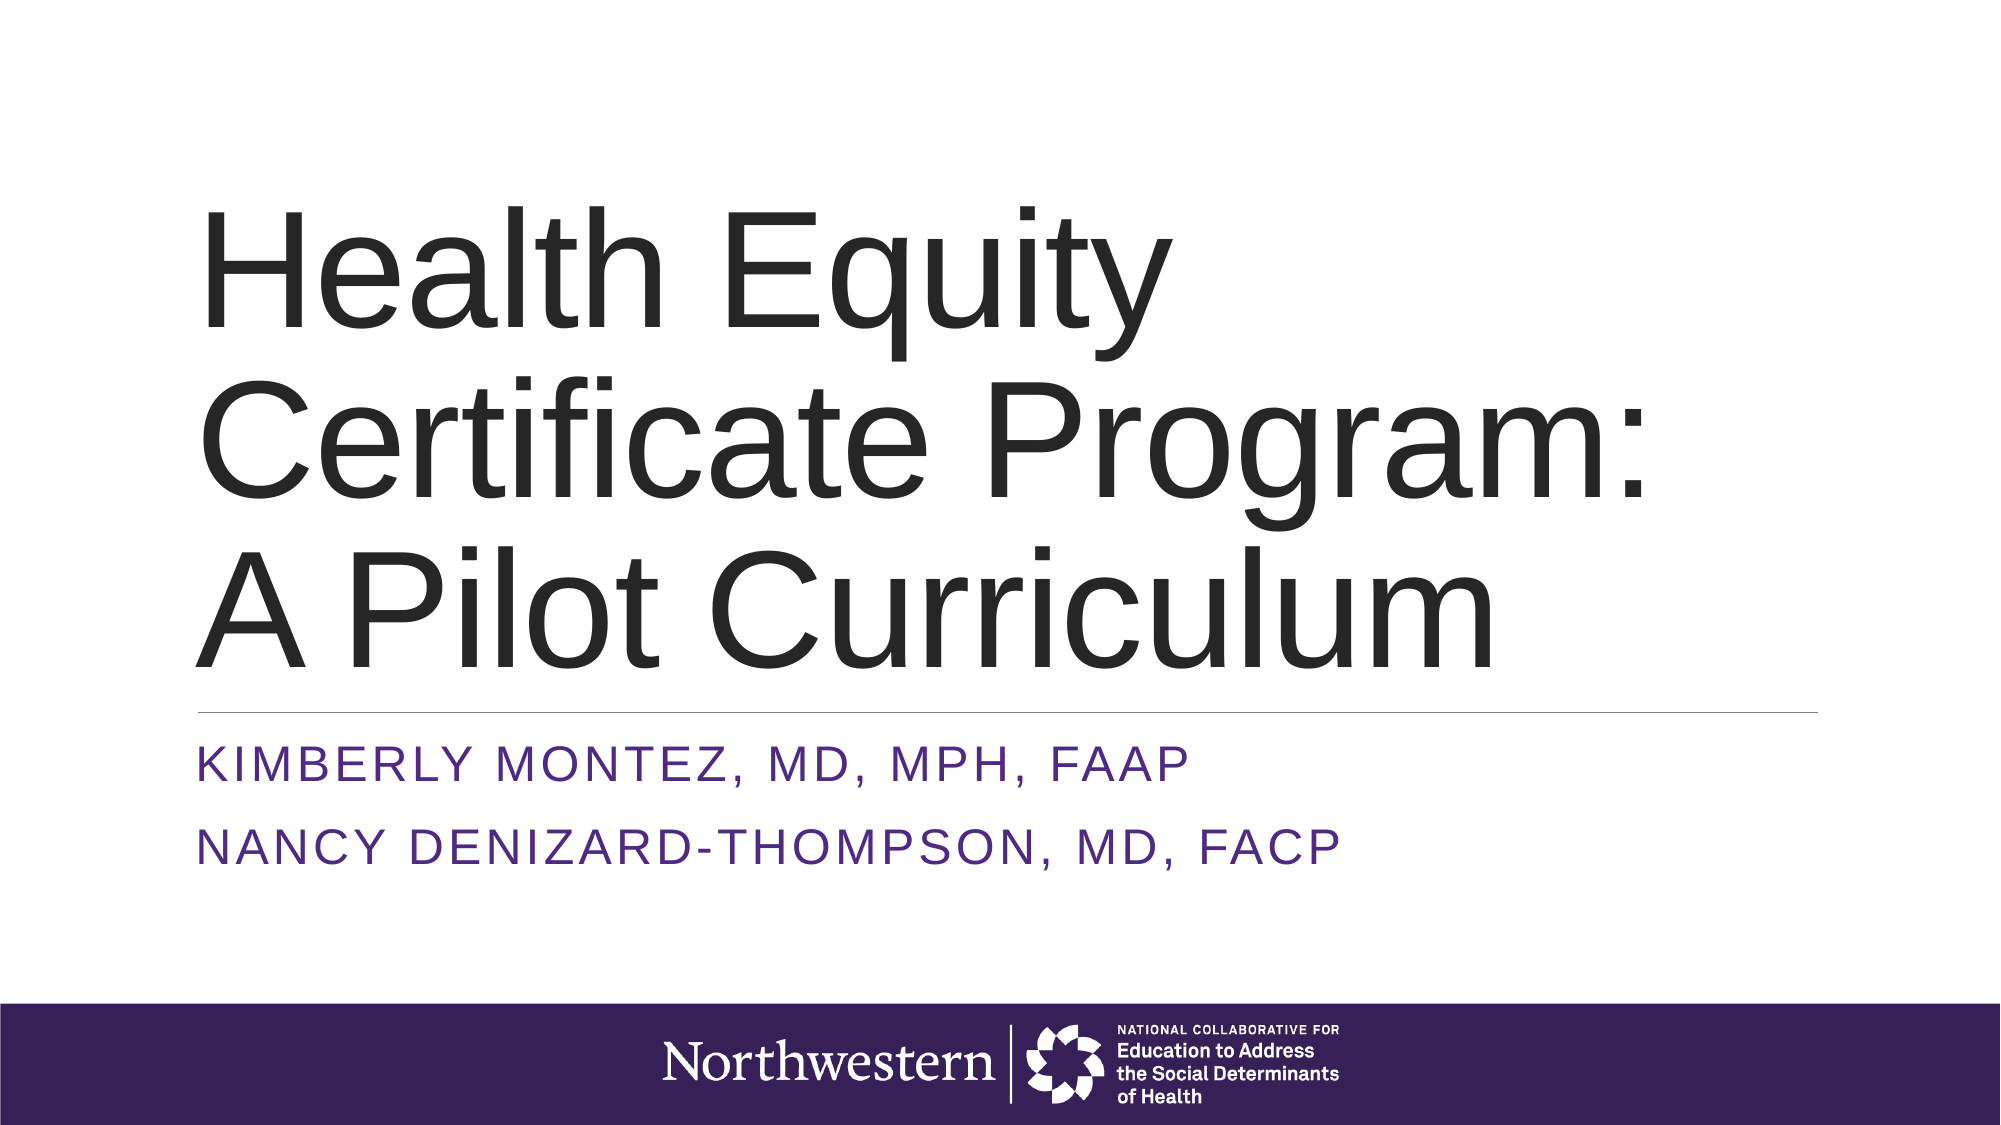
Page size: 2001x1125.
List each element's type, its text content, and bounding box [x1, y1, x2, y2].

subtitle Kimberly Montez, md, mph, faap Nancy denizard-Thompson, MD, FACP [180, 730, 1831, 919]
title Health Equity Certificate Program: A Pilot Curriculum [180, 124, 1830, 710]
picture [662, 1024, 1339, 1104]
